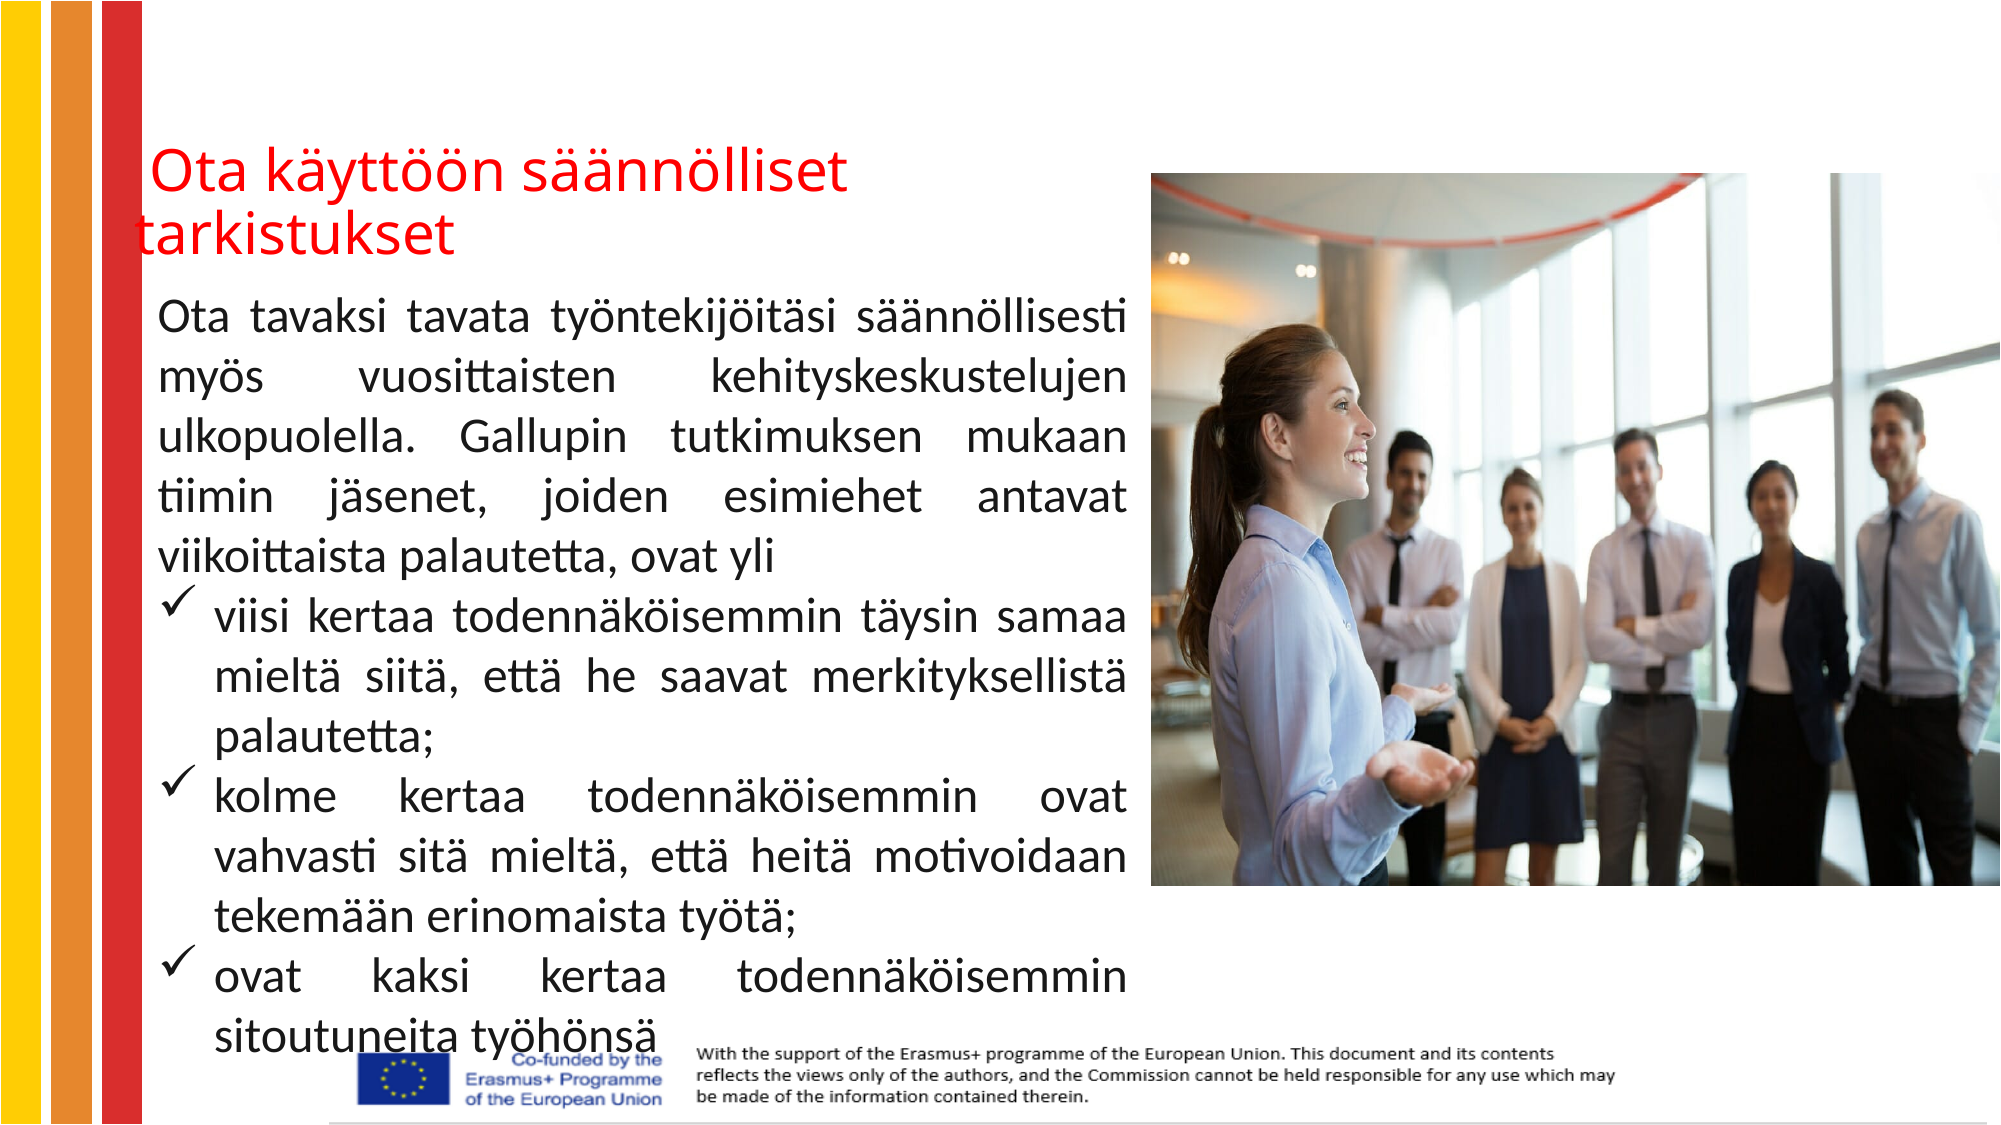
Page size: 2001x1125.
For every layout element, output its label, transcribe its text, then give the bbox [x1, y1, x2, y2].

text_box [100, 0, 144, 1125]
text_box Ota käyttöön säännölliset tarkistukset [119, 169, 1101, 275]
text_box [0, 0, 43, 1125]
text_box [49, 0, 94, 1125]
picture [1151, 173, 2000, 886]
text_box Ota tavaksi tavata työntekijöitäsi säännöllisesti myös vuosittaisten kehityskeskustelujen ulkopuolella. Gallupin tutkimuksen mukaan tiimin jäsenet, joiden esimiehet antavat viikoittaista palautetta, ovat yli viisi kertaa todennäköisemmin täysin samaa mieltä siitä, että he saavat merkityksellistä palautetta; kolme kertaa todennäköisemmin ovat vahvasti sitä mieltä, että heitä motivoidaan tekemään erinomaista työtä; ovat kaksi kertaa todennäköisemmin sitoutuneita työhönsä [142, 274, 1144, 1070]
picture [329, 1032, 1987, 1125]
